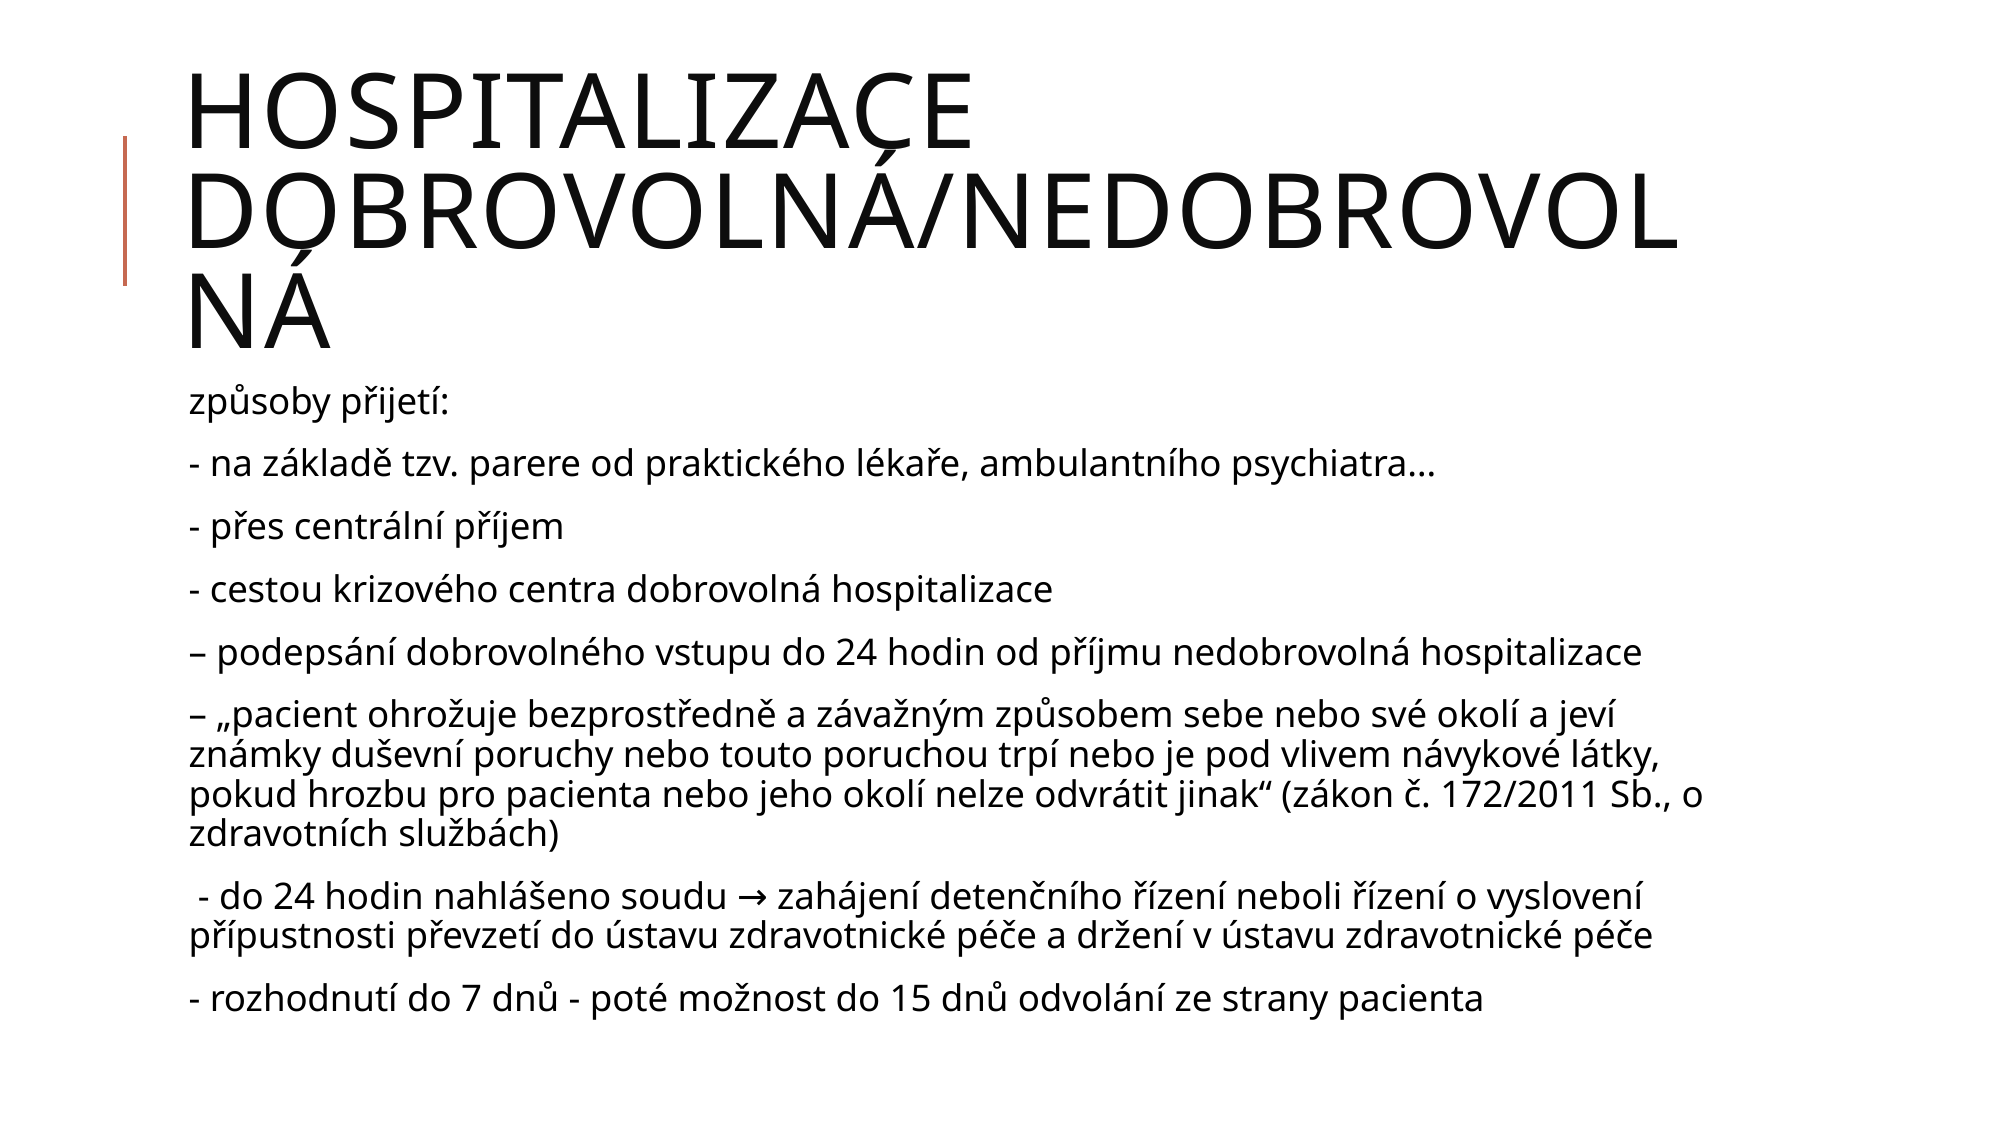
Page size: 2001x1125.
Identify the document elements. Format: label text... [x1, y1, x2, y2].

title Hospitalizace dobrovolná/nedobrovolná [168, 96, 1763, 342]
list způsoby přijetí: - na základě tzv. parere od praktického lékaře, ambulantního psychiatra… - přes centrální příjem - cestou krizového centra dobrovolná hospitalizace – podepsání dobrovolného vstupu do 24 hodin od příjmu nedobrovolná hospitalizace – „pacient ohrožuje bezprostředně a závažným způsobem sebe nebo své okolí a jeví známky duševní poruchy nebo touto poruchou trpí nebo je pod vlivem návykové látky, pokud hrozbu pro pacienta nebo jeho okolí nelze odvrátit jinak“ (zákon č. 172/2011 Sb., o zdravotních službách) - do 24 hodin nahlášeno soudu → zahájení detenčního řízení neboli řízení o vyslovení přípustnosti převzetí do ústavu zdravotnické péče a držení v ústavu zdravotnické péče - rozhodnutí do 7 dnů - poté možnost do 15 dnů odvolání ze strany pacienta [168, 375, 1763, 1035]
